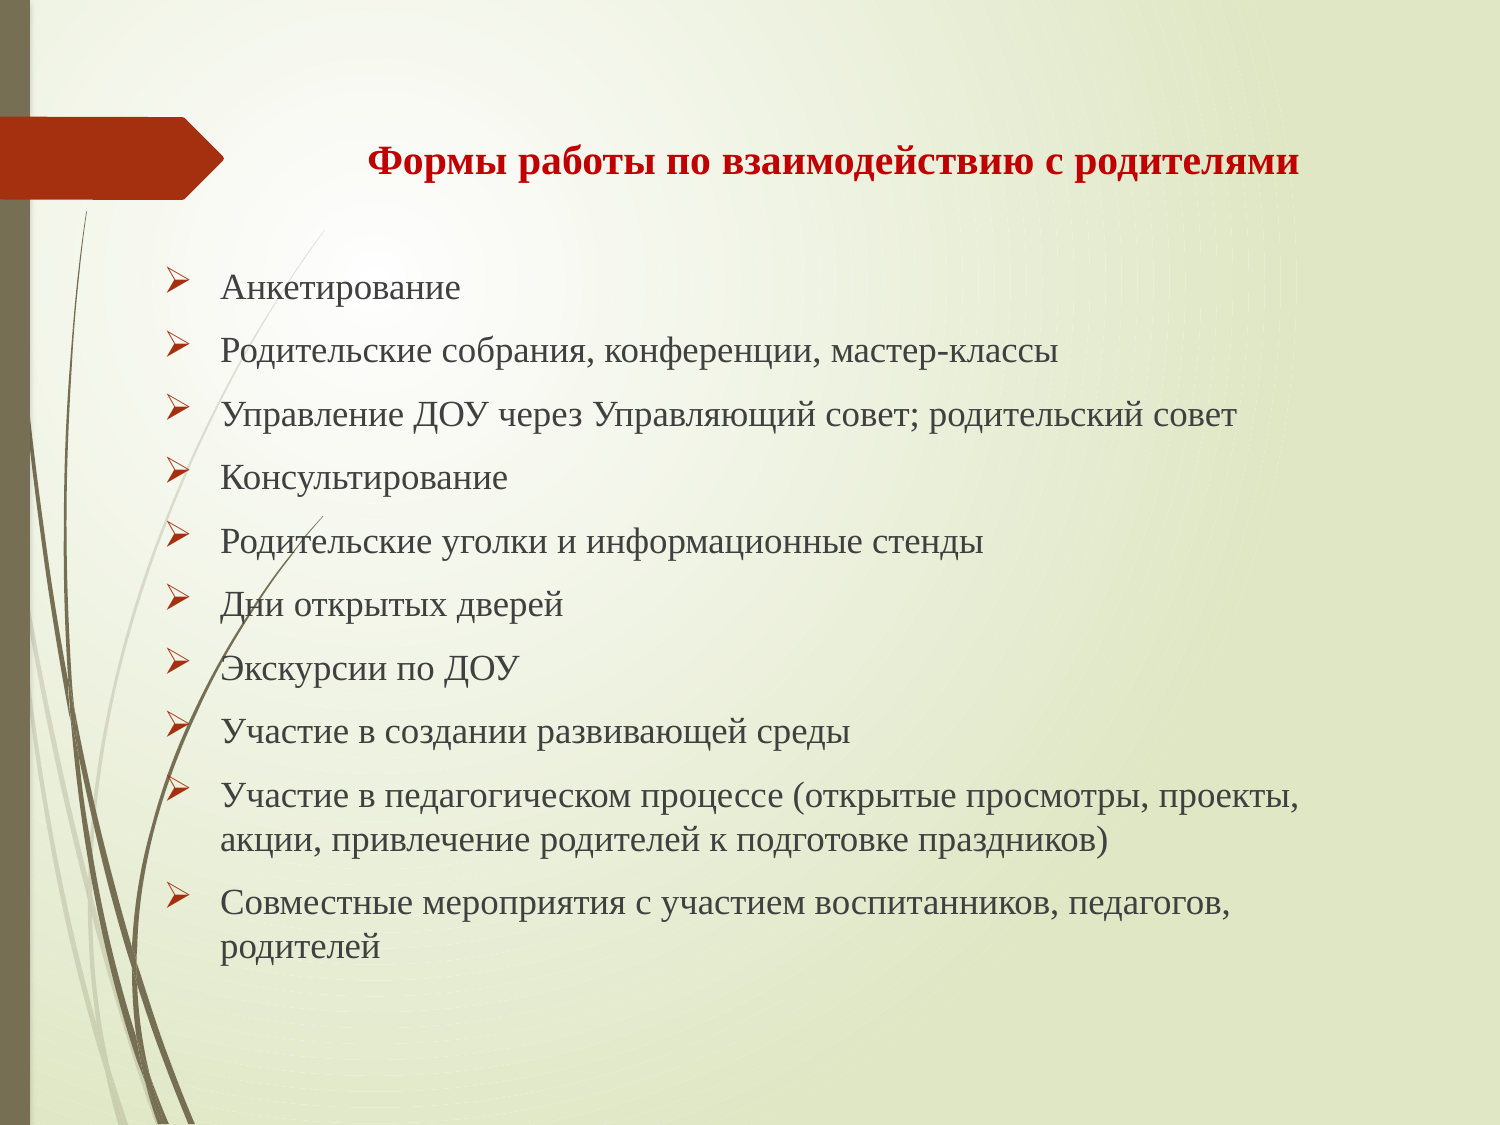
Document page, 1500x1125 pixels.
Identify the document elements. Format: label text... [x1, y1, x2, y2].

title Формы работы по взаимодействию с родителями [265, 125, 1316, 220]
list Анкетирование Родительские собрания, конференции, мастер-классы Управление ДОУ через Управляющий совет; родительский совет Консультирование Родительские уголки и информационные стенды Дни открытых дверей Экскурсии по ДОУ Участие в создании развивающей среды Участие в педагогическом процессе (открытые просмотры, проекты, акции, привлечение родителей к подготовке праздников) Совместные мероприятия с участием воспитанников, педагогов, родителей [148, 255, 1364, 976]
